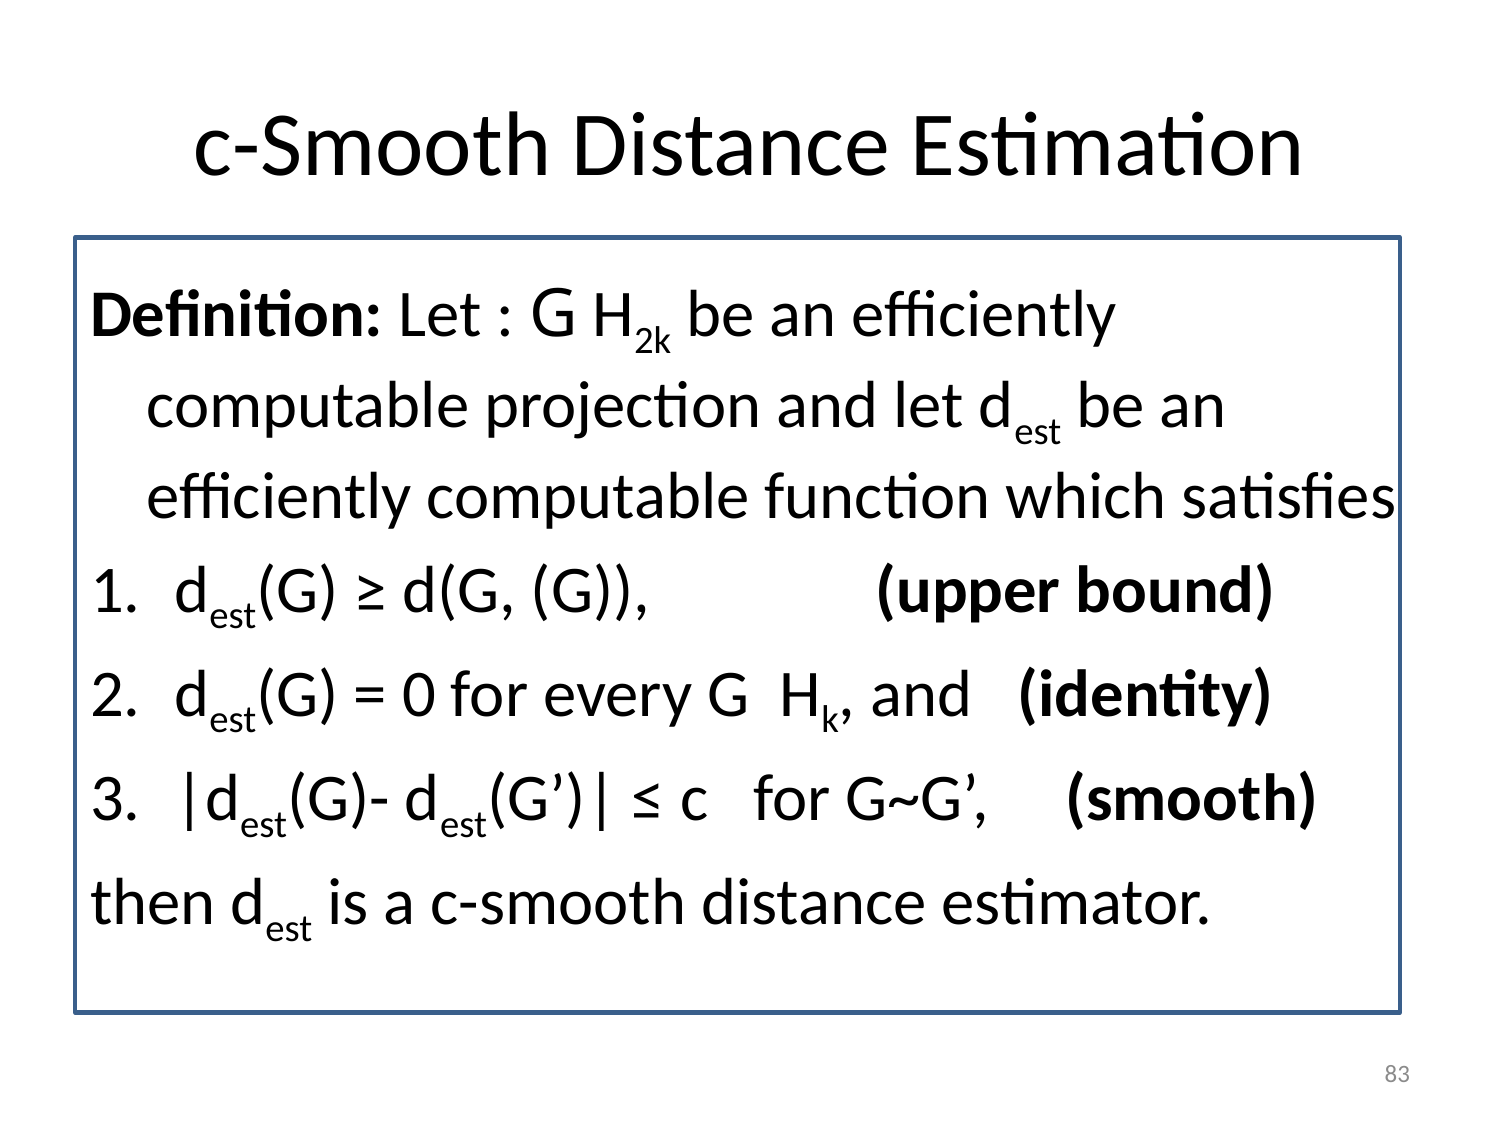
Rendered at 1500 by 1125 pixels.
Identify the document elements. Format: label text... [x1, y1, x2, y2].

title c-Smooth Distance Estimation [75, 45, 1425, 233]
text_box [73, 235, 1402, 1015]
slide_number 83 [1074, 1042, 1425, 1103]
